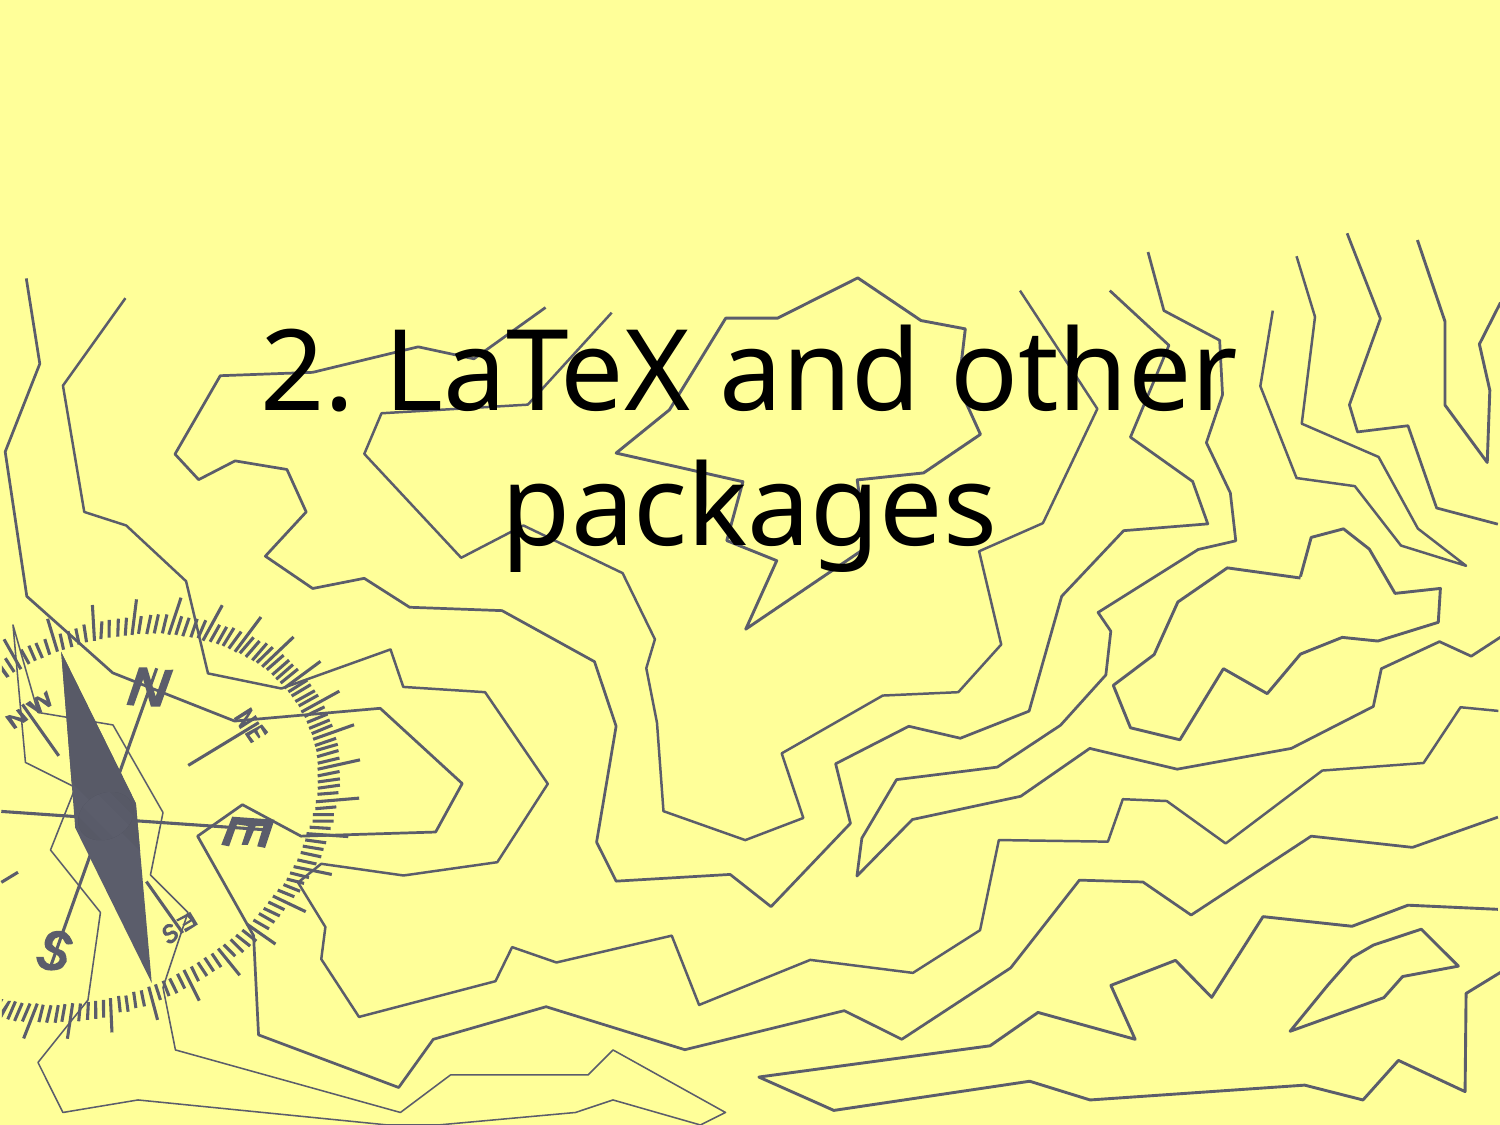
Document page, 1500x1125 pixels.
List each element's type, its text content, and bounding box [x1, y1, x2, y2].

title 2. LaTeX and other packages [112, 290, 1388, 575]
